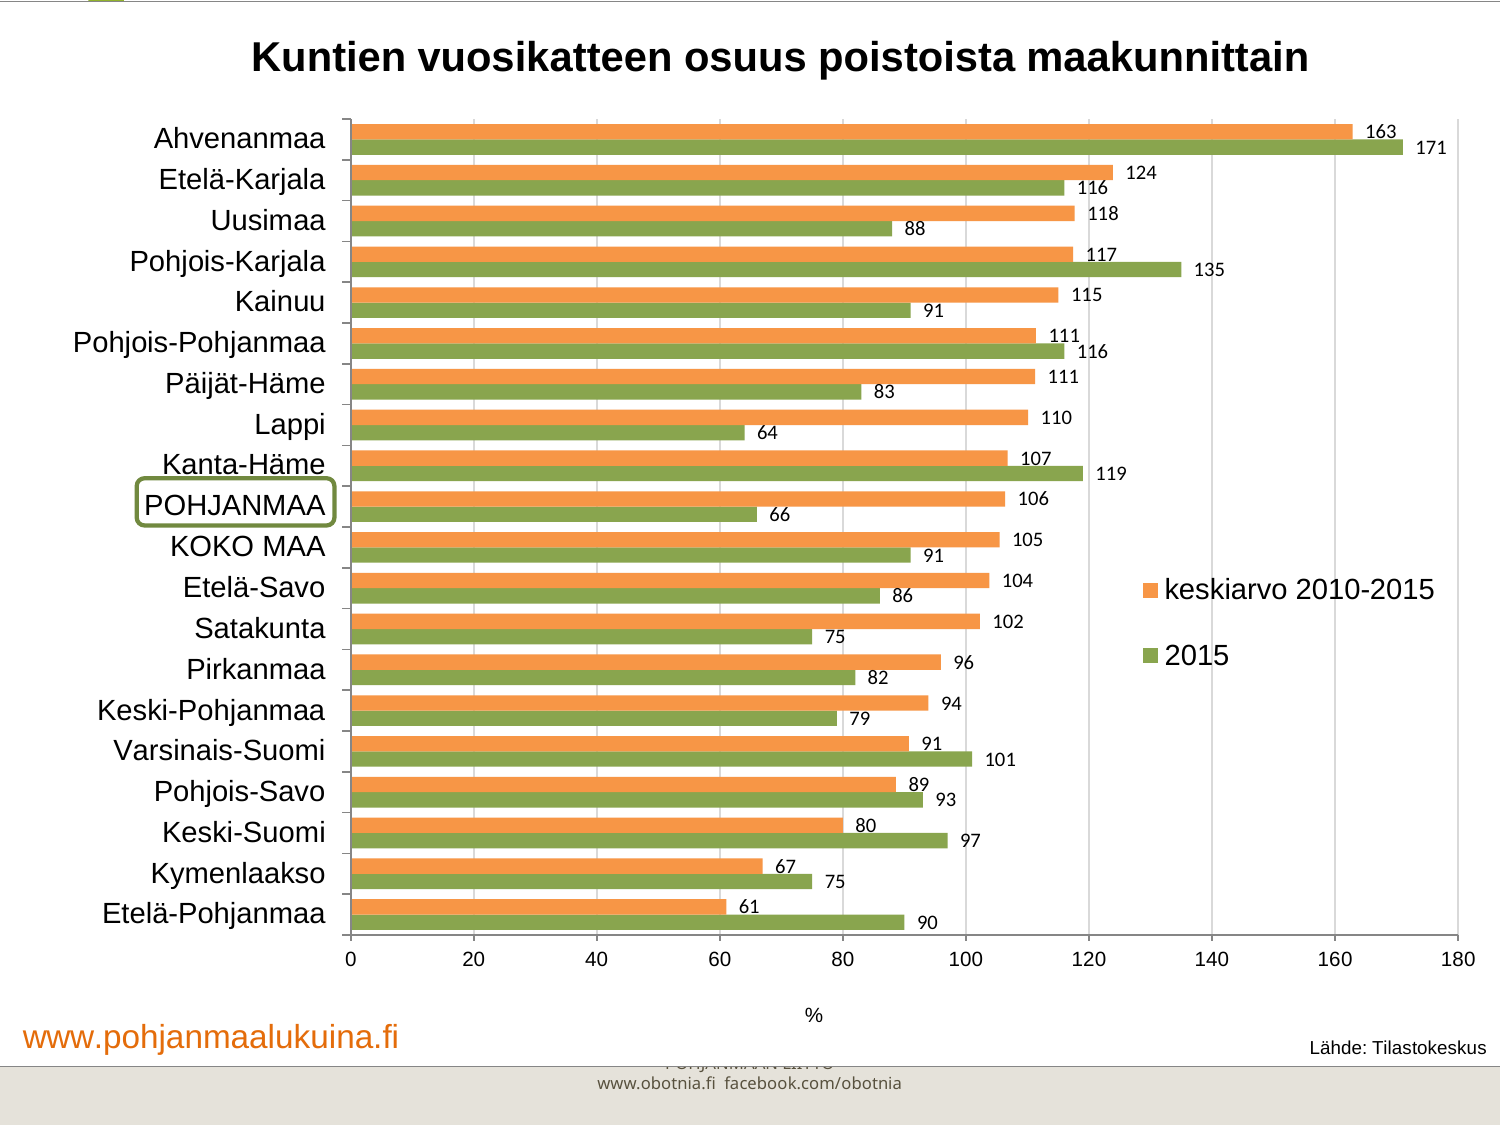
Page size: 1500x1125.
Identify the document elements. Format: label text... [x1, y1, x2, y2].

footer POHJANMAAN LIITTO www.obotnia.fi facebook.com/obotnia [512, 1075, 988, 1103]
picture [0, 0, 1500, 1068]
